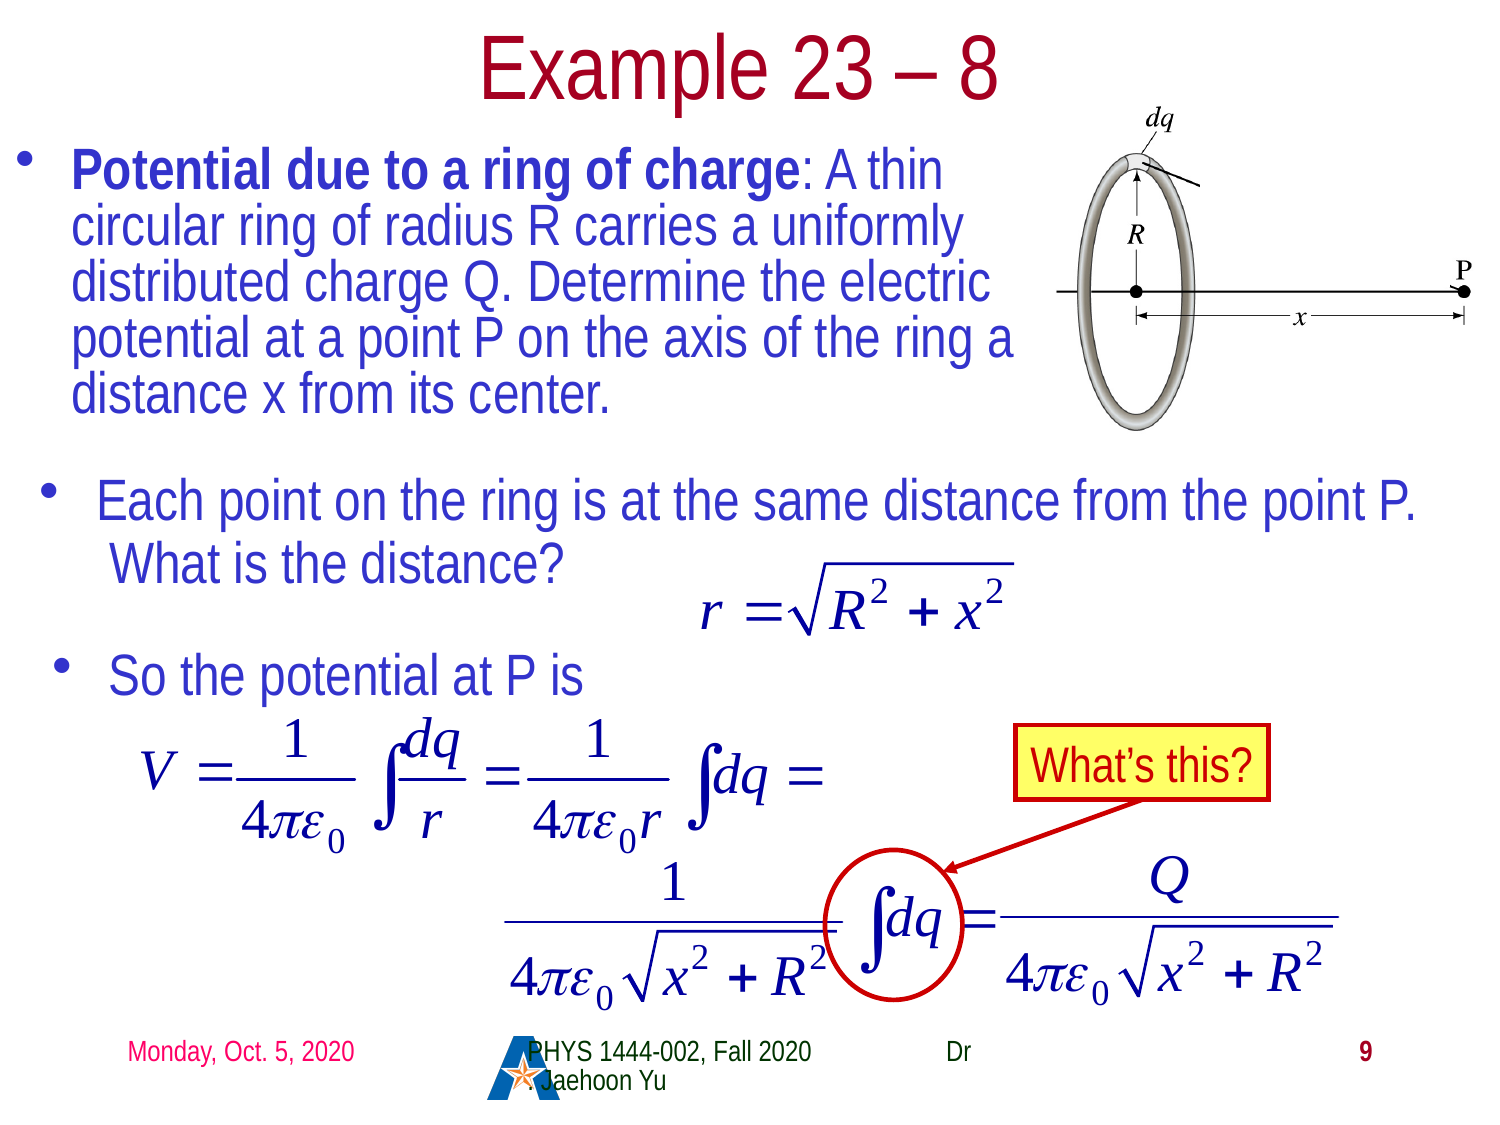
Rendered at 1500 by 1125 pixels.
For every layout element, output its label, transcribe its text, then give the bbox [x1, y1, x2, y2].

picture [487, 1036, 512, 1100]
text_box Each point on the ring is at the same distance from the point P. What is the distance? [24, 462, 1438, 613]
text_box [133, 737, 238, 806]
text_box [226, 699, 516, 868]
list Potential due to a ring of charge: A thin circular ring of radius R carries a uniformly distributed charge Q. Determine the electric potential at a point P on the axis of the ring a distance x from its center. [0, 137, 1032, 426]
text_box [824, 724, 1272, 1001]
text_box So the potential at P is [37, 637, 1275, 725]
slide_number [112, 1024, 426, 1101]
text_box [689, 549, 1026, 651]
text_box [990, 837, 1351, 1021]
slide_number 9 [1074, 1024, 1388, 1101]
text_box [517, 699, 826, 840]
picture [1037, 99, 1488, 438]
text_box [494, 842, 987, 1026]
footer PHYS 1444-002, Fall 2020 Dr. Jaehoon Yu [512, 1034, 988, 1101]
title Example 23 – 8 [37, 0, 1463, 126]
